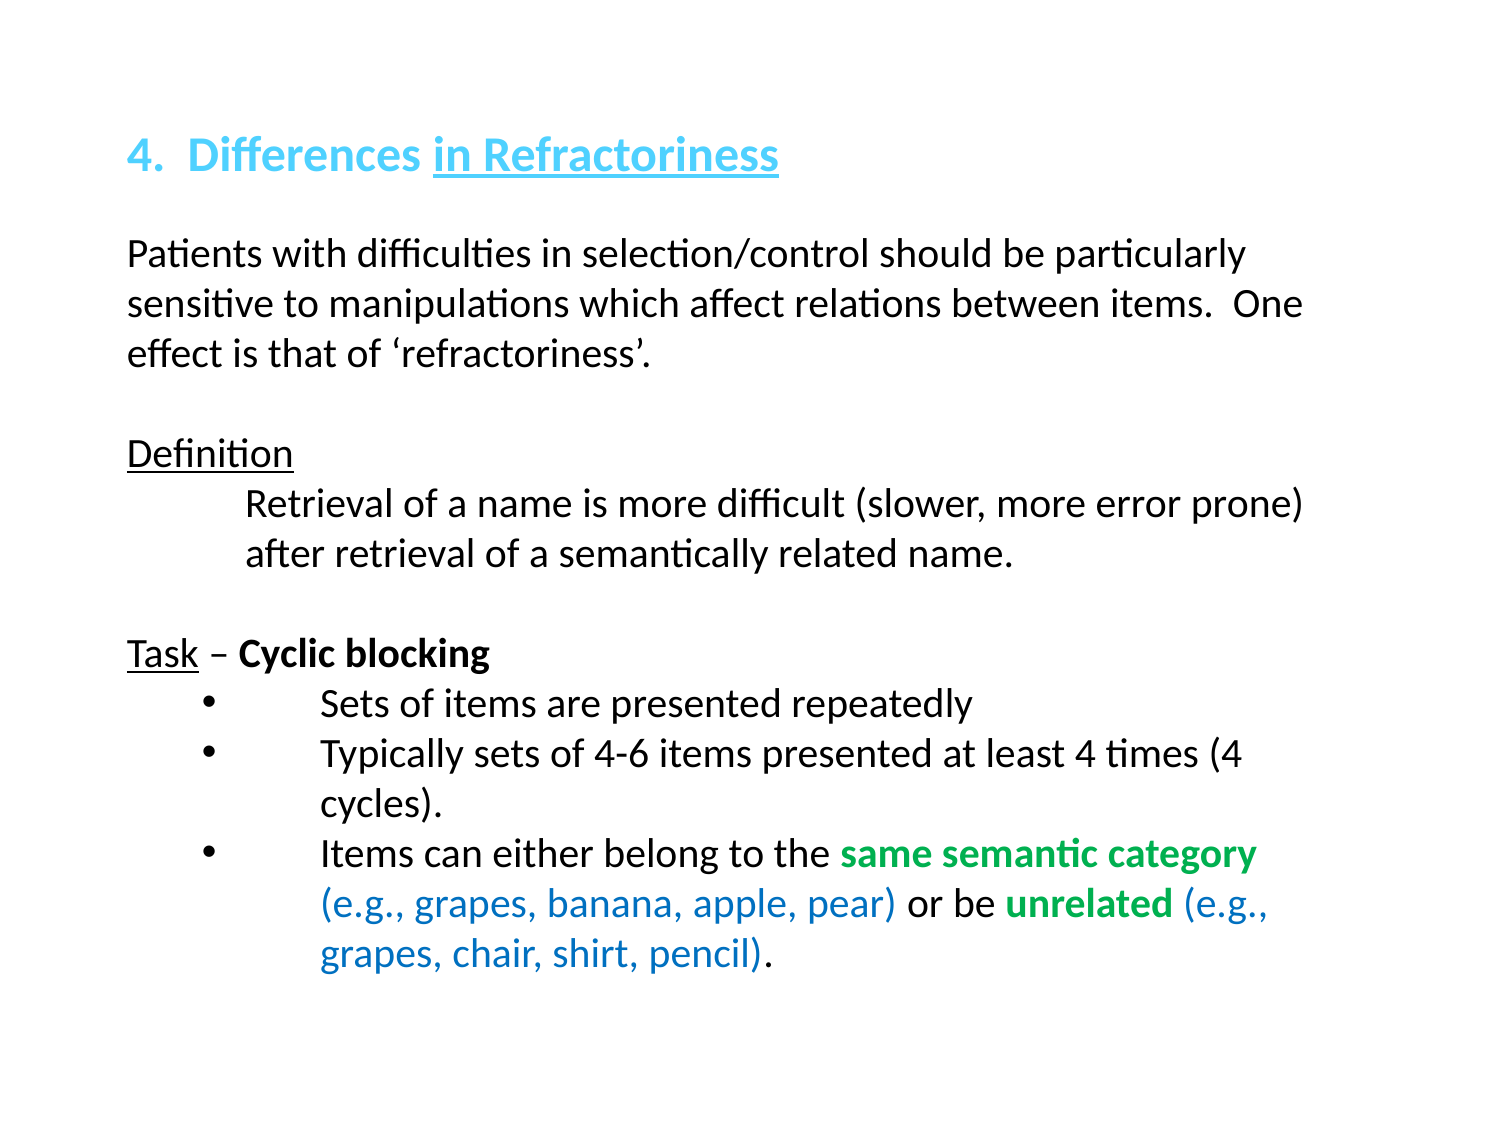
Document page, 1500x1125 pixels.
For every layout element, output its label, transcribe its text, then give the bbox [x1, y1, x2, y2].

text_box 4. Differences in Refractoriness Patients with difficulties in selection/control should be particularly sensitive to manipulations which affect relations between items. One effect is that of ‘refractoriness’. Definition Retrieval of a name is more difficult (slower, more error prone) after retrieval of a semantically related name. Task – Cyclic blocking Sets of items are presented repeatedly Typically sets of 4-6 items presented at least 4 times (4 cycles). Items can either belong to the same semantic category (e.g., grapes, banana, apple, pear) or be unrelated (e.g., grapes, chair, shirt, pencil). [112, 113, 1353, 1034]
